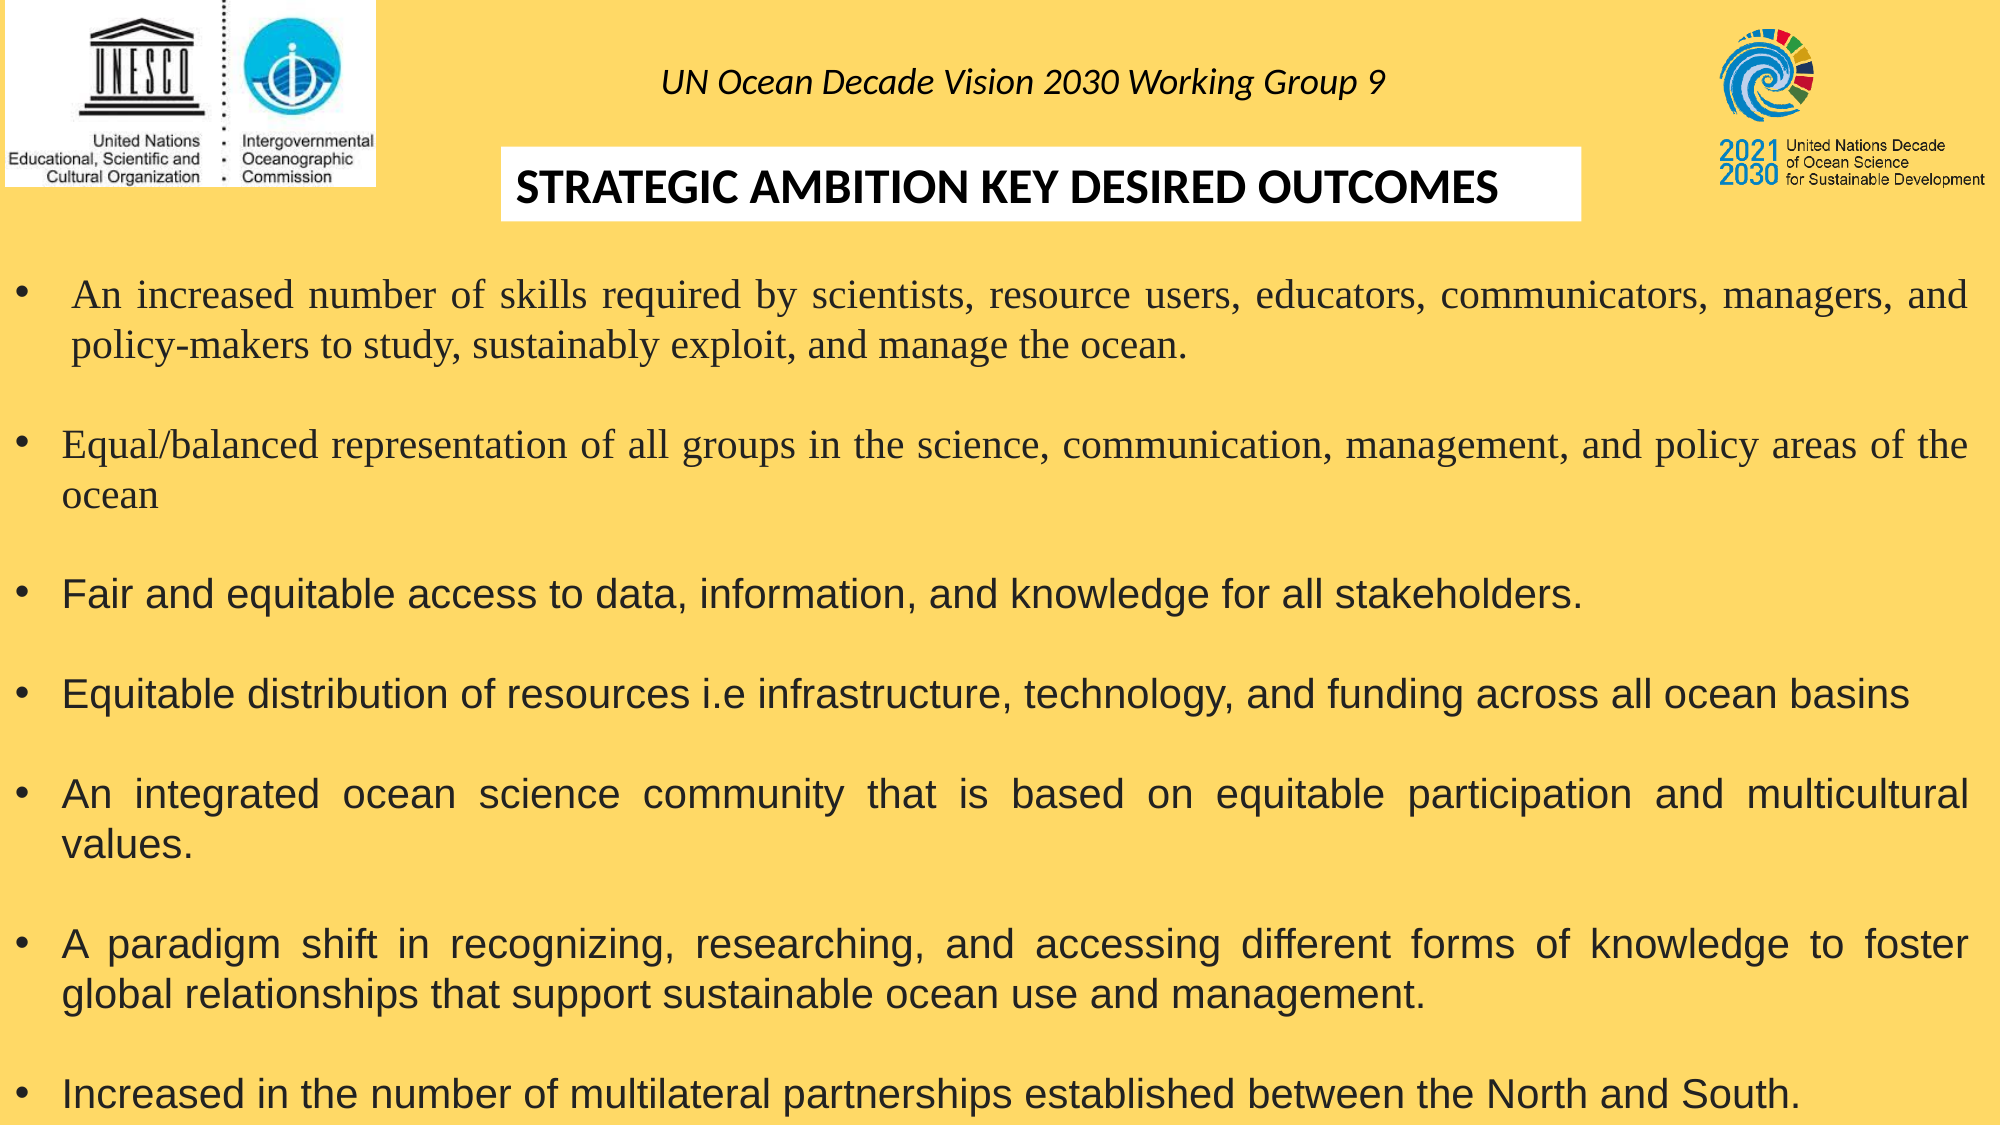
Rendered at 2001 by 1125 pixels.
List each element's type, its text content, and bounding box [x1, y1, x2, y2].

text_box STRATEGIC AMBITION KEY DESIRED OUTCOMES [501, 146, 1582, 222]
text_box UN Ocean Decade Vision 2030 Working Group 9 [645, 49, 1401, 110]
picture [1706, 0, 1991, 213]
picture [5, 0, 376, 187]
text_box An increased number of skills required by scientists, resource users, educators, communicators, managers, and policy-makers to study, sustainably exploit, and manage the ocean. Equal/balanced representation of all groups in the science, communication, management, and policy areas of the ocean Fair and equitable access to data, information, and knowledge for all stakeholders. Equitable distribution of resources i.e infrastructure, technology, and funding across all ocean basins An integrated ocean science community that is based on equitable participation and multicultural values. A paradigm shift in recognizing, researching, and accessing different forms of knowledge to foster global relationships that support sustainable ocean use and management. Increased in the number of multilateral partnerships established between the North and South. [0, 259, 1986, 1125]
